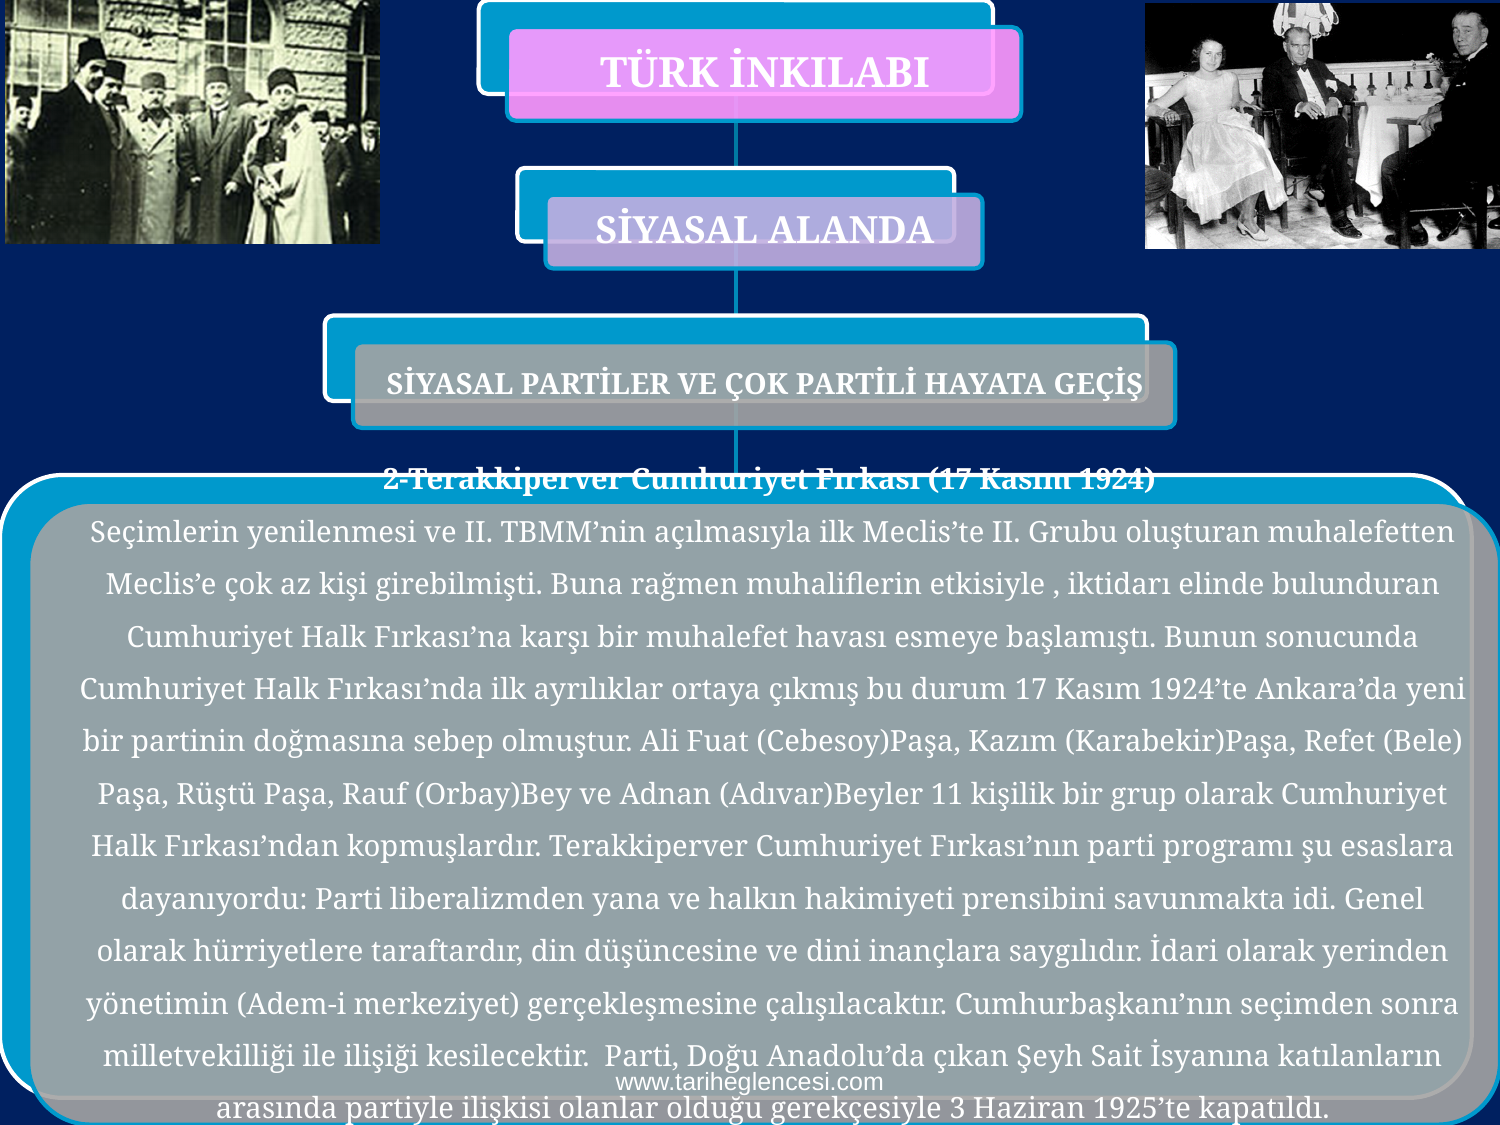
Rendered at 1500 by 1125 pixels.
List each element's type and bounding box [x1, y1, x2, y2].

picture [1145, 3, 1500, 250]
list [0, 0, 1500, 1125]
picture [4, 0, 380, 244]
